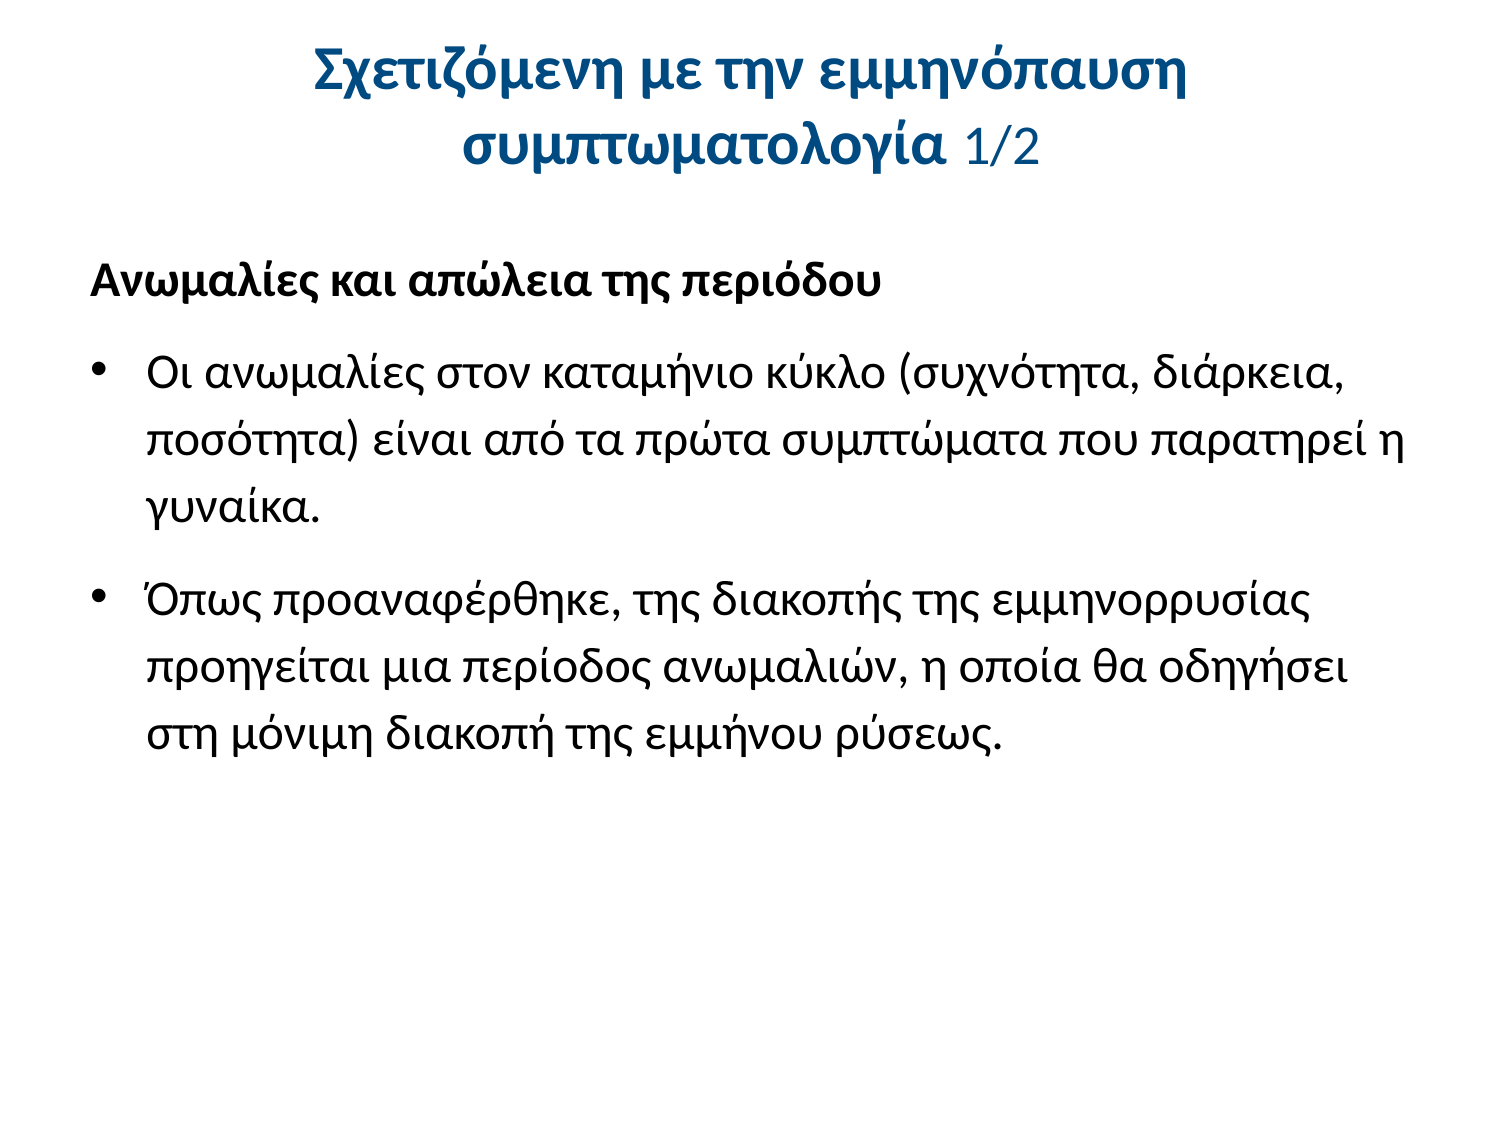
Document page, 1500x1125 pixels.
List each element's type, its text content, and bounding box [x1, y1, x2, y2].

list Ανωμαλίες και απώλεια της περιόδου Οι ανωμαλίες στον καταμήνιο κύκλο (συχνότητα, διάρκεια, ποσότητα) είναι από τα πρώτα συμπτώματα που παρατηρεί η γυναίκα. Όπως προαναφέρθηκε, της διακοπής της εμμηνορρυσίας προηγείται μια περίοδος ανωμαλιών, η οποία θα οδηγήσει στη μόνιμη διακοπή της εμμήνου ρύσεως. [75, 231, 1425, 1024]
title Σχετιζόμενη με την εμμηνόπαυση συμπτωματολογία 1/2 [76, 19, 1427, 185]
